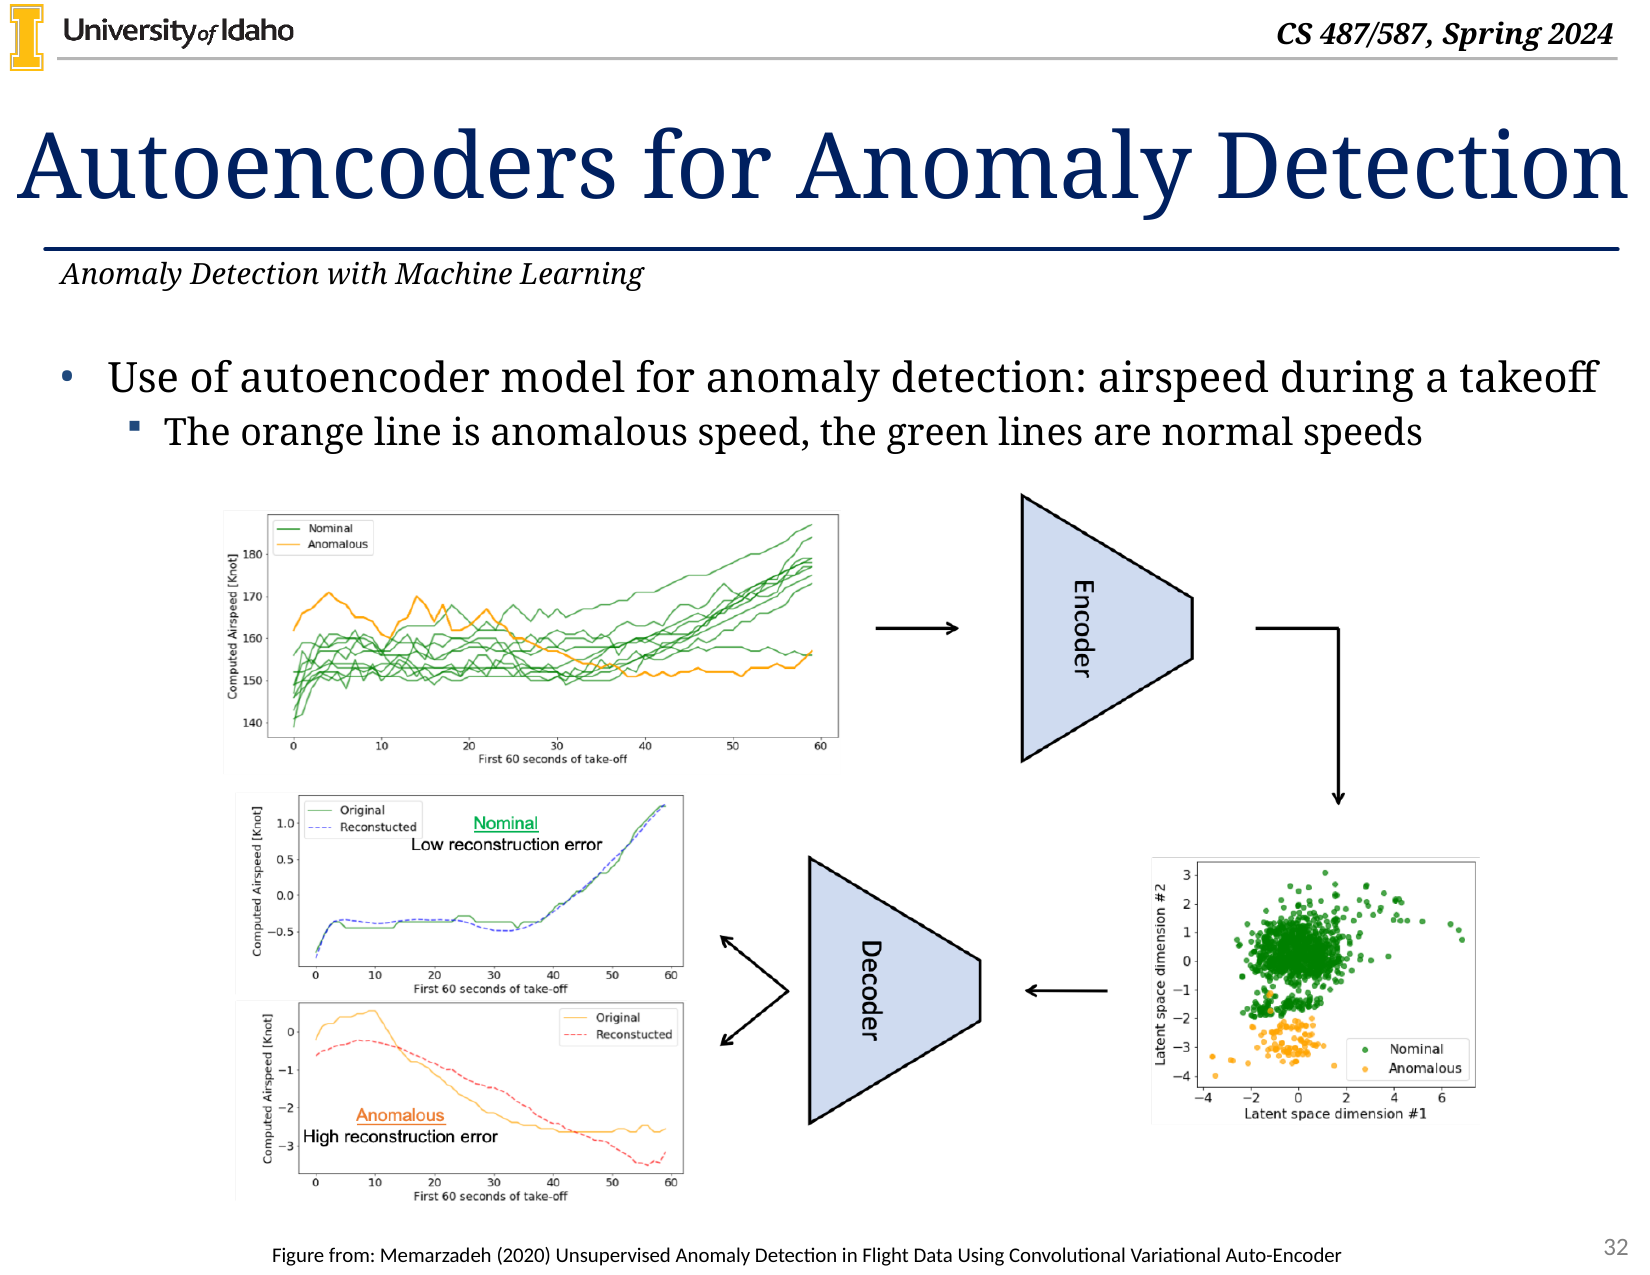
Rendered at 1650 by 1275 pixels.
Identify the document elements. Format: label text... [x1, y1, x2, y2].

list Use of autoencoder model for anomaly detection: airspeed during a takeoff The orange line is anomalous speed, the green lines are normal speeds [45, 342, 1618, 1224]
picture [57, 2, 294, 52]
picture [210, 479, 1487, 1215]
title Autoencoders for Anomaly Detection [0, 75, 1650, 248]
text_box Figure from: Memarzadeh (2020) Unsupervised Anomaly Detection in Flight Data Using Convolutional Variational Auto-Encoder [187, 1234, 1428, 1275]
picture [9, 4, 48, 71]
list Anomaly Detection with Machine Learning [45, 247, 1062, 306]
